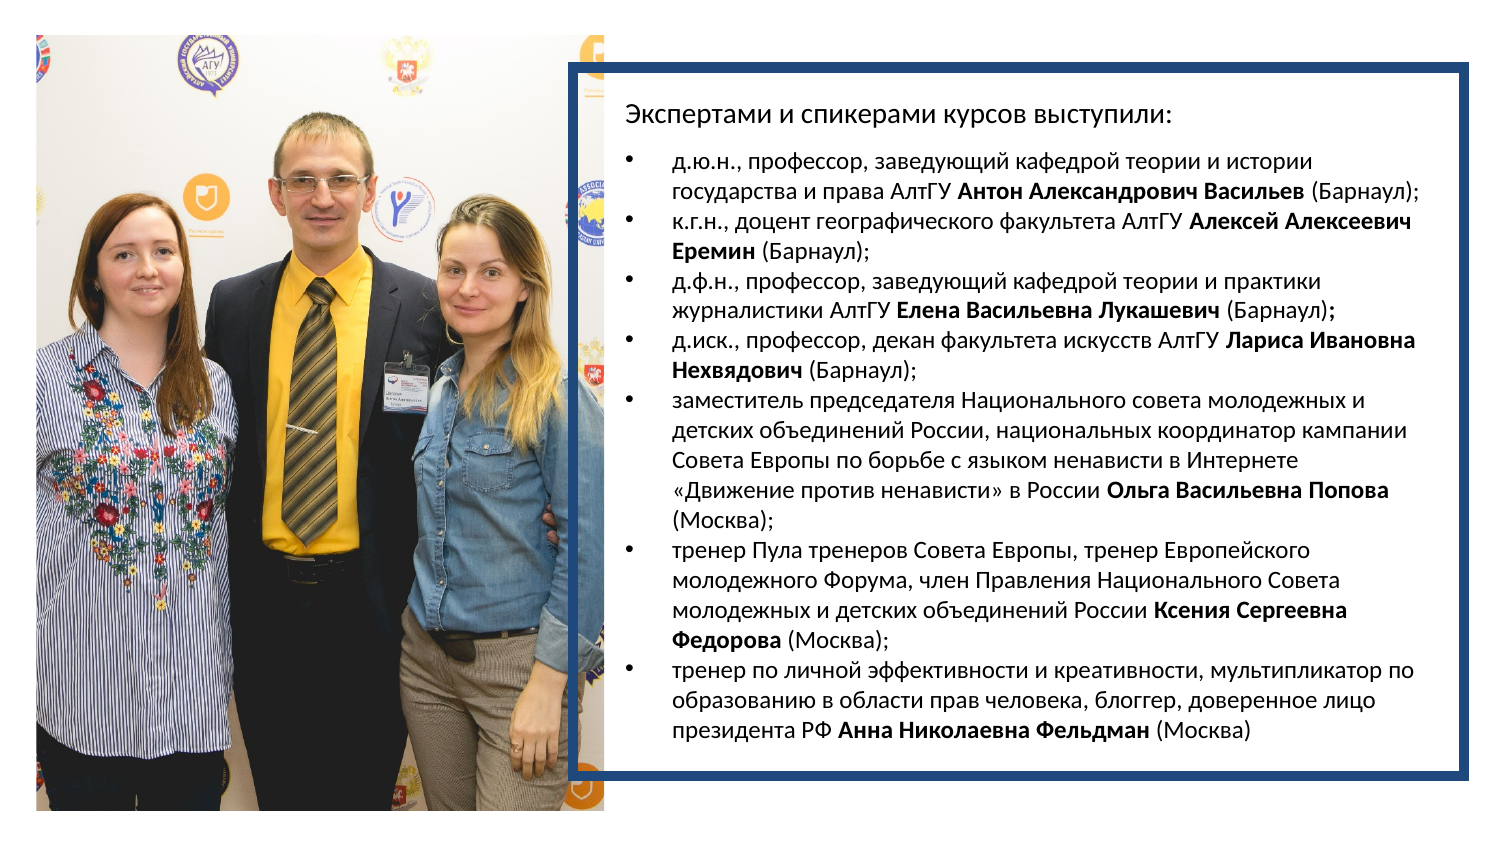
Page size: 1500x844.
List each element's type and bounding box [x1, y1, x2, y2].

text_box [609, 65, 1466, 778]
picture [35, 35, 605, 811]
